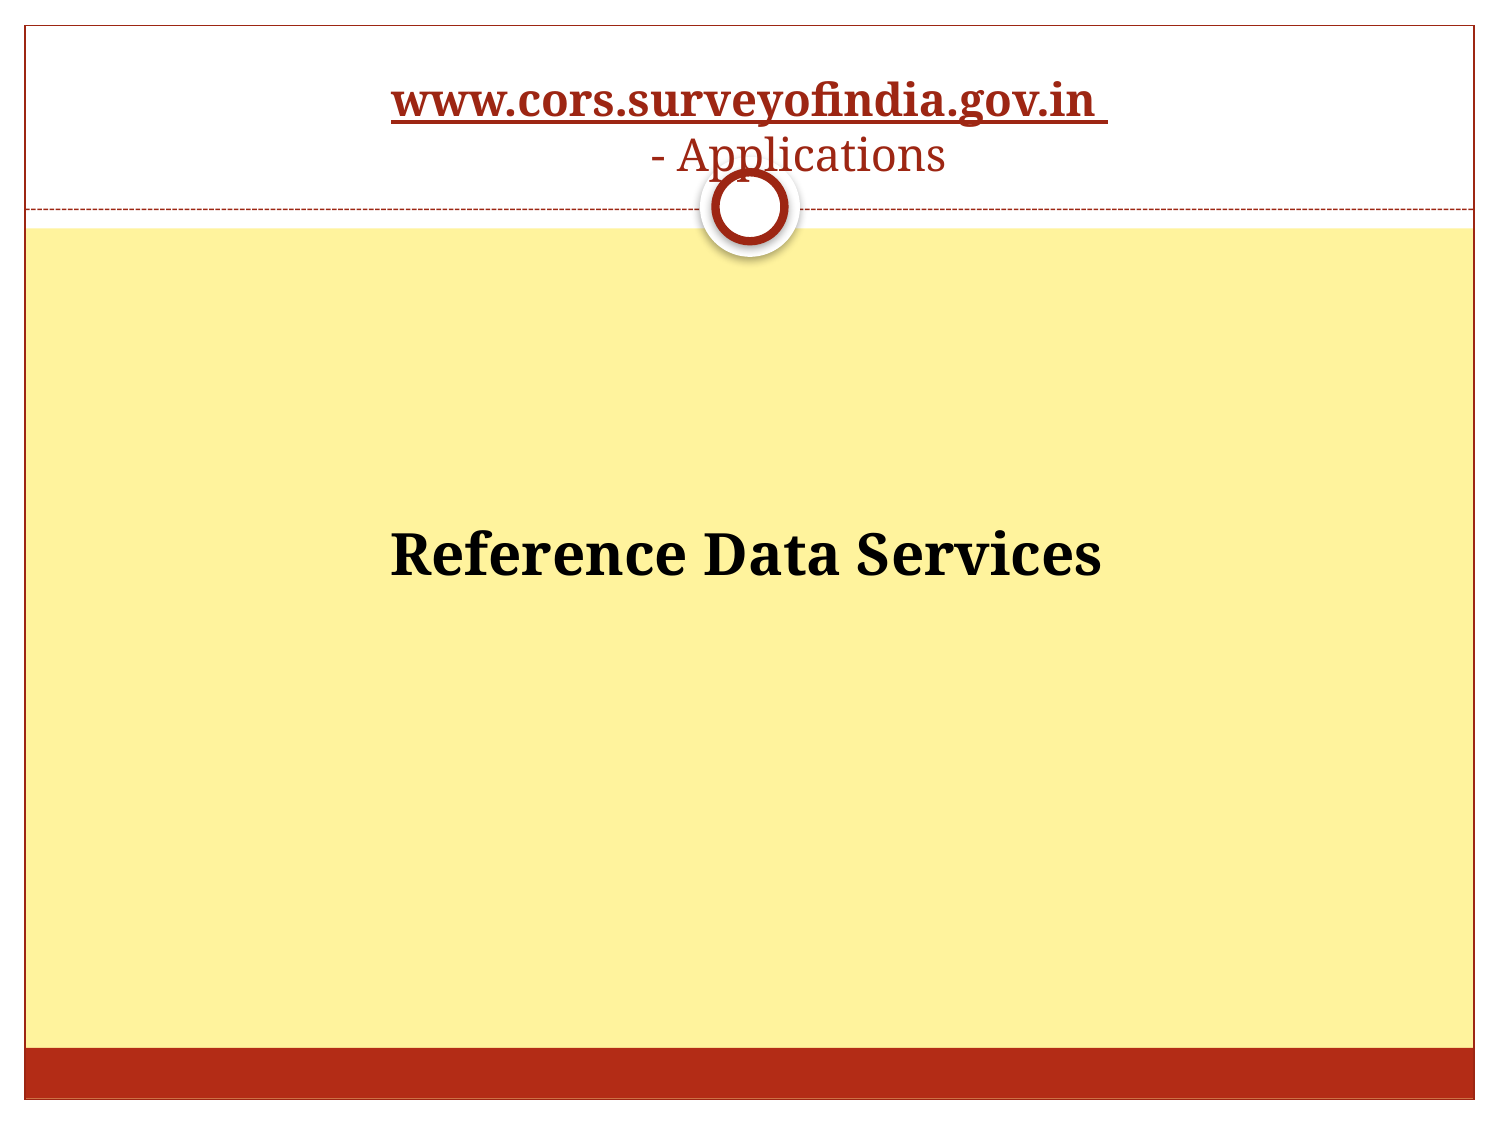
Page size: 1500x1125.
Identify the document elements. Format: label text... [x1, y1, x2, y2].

title www.cors.surveyofindia.gov.in - Applications [49, 63, 1450, 188]
list Reference Data Services [49, 250, 1445, 1001]
